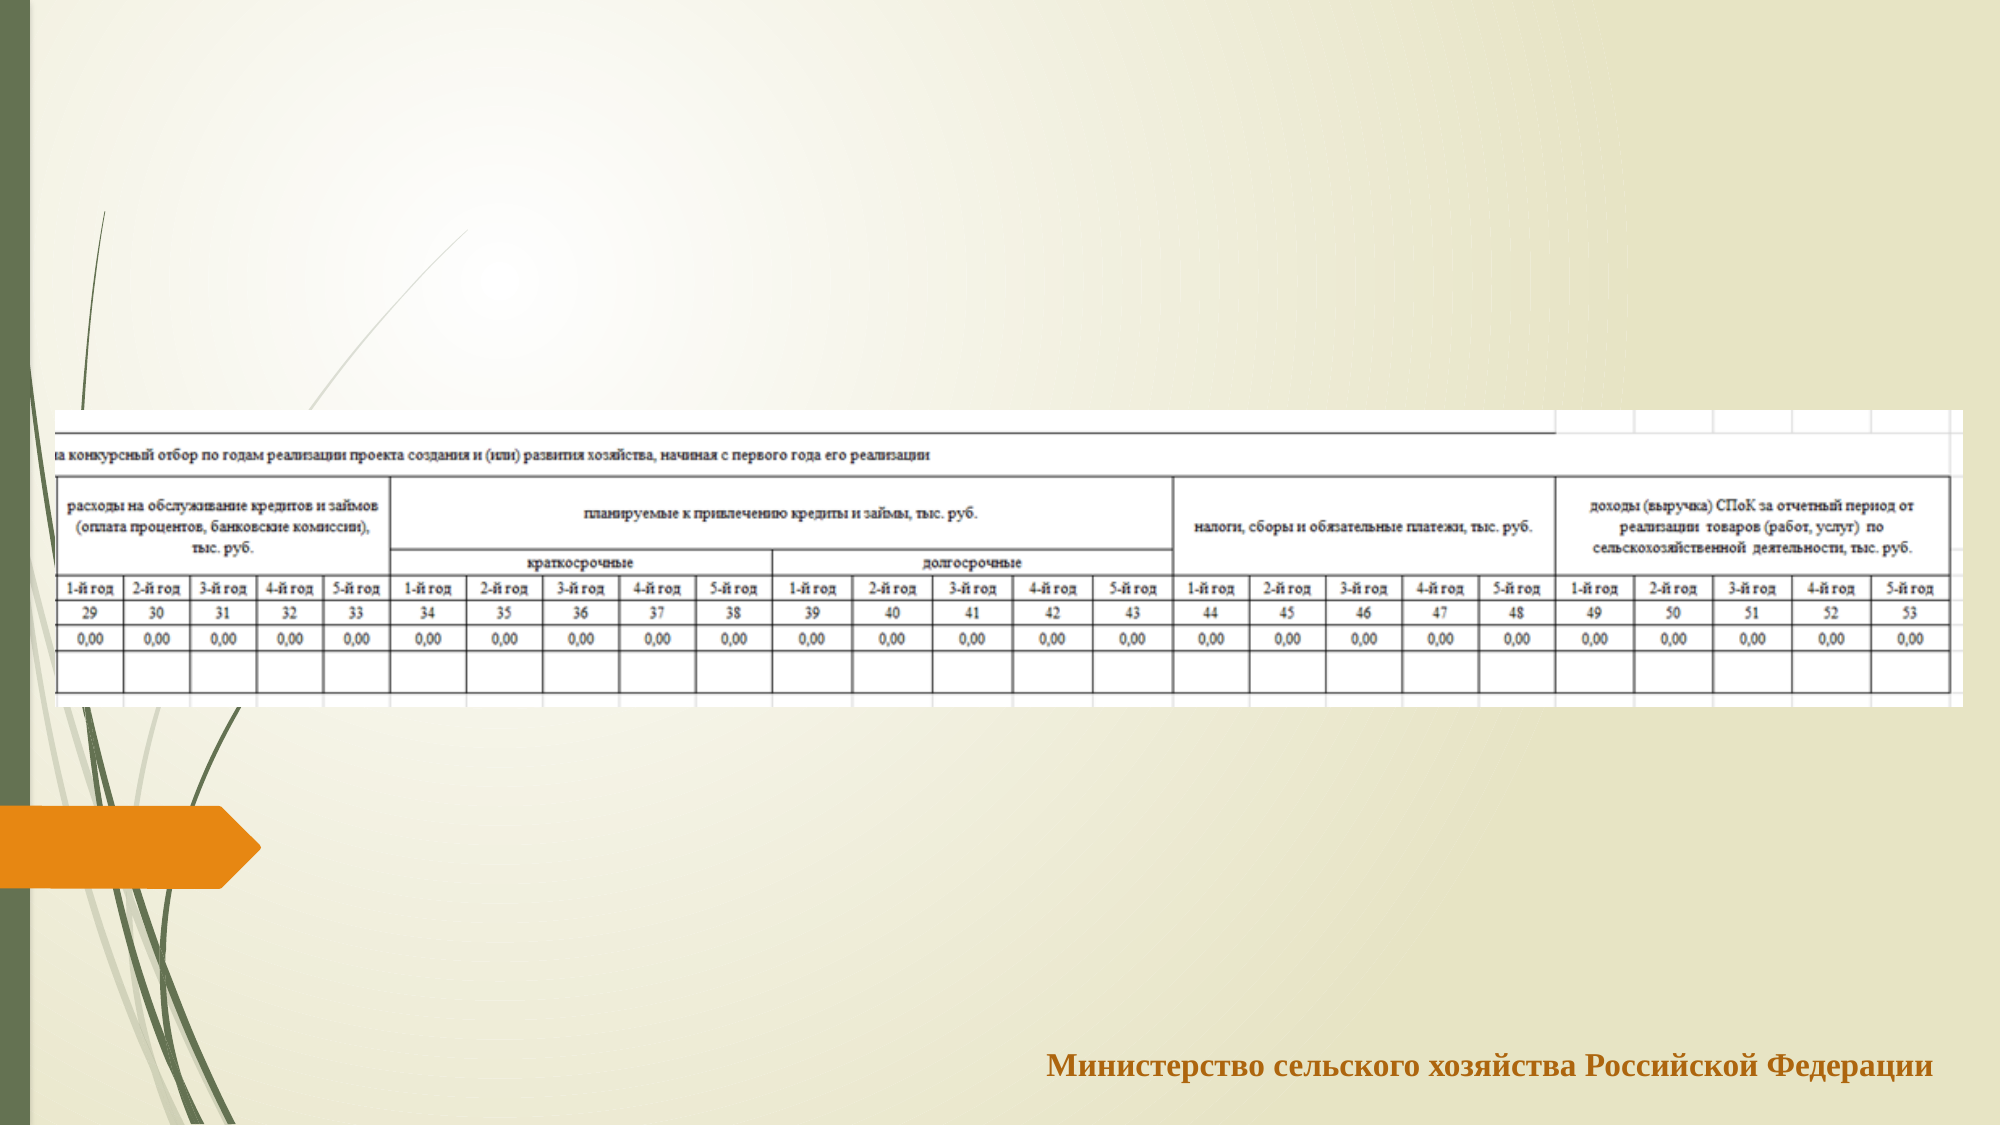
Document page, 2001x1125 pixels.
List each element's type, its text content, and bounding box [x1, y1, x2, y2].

list Министерство сельского хозяйства Российской Федерации [1031, 1035, 1979, 1106]
picture [55, 410, 1963, 707]
